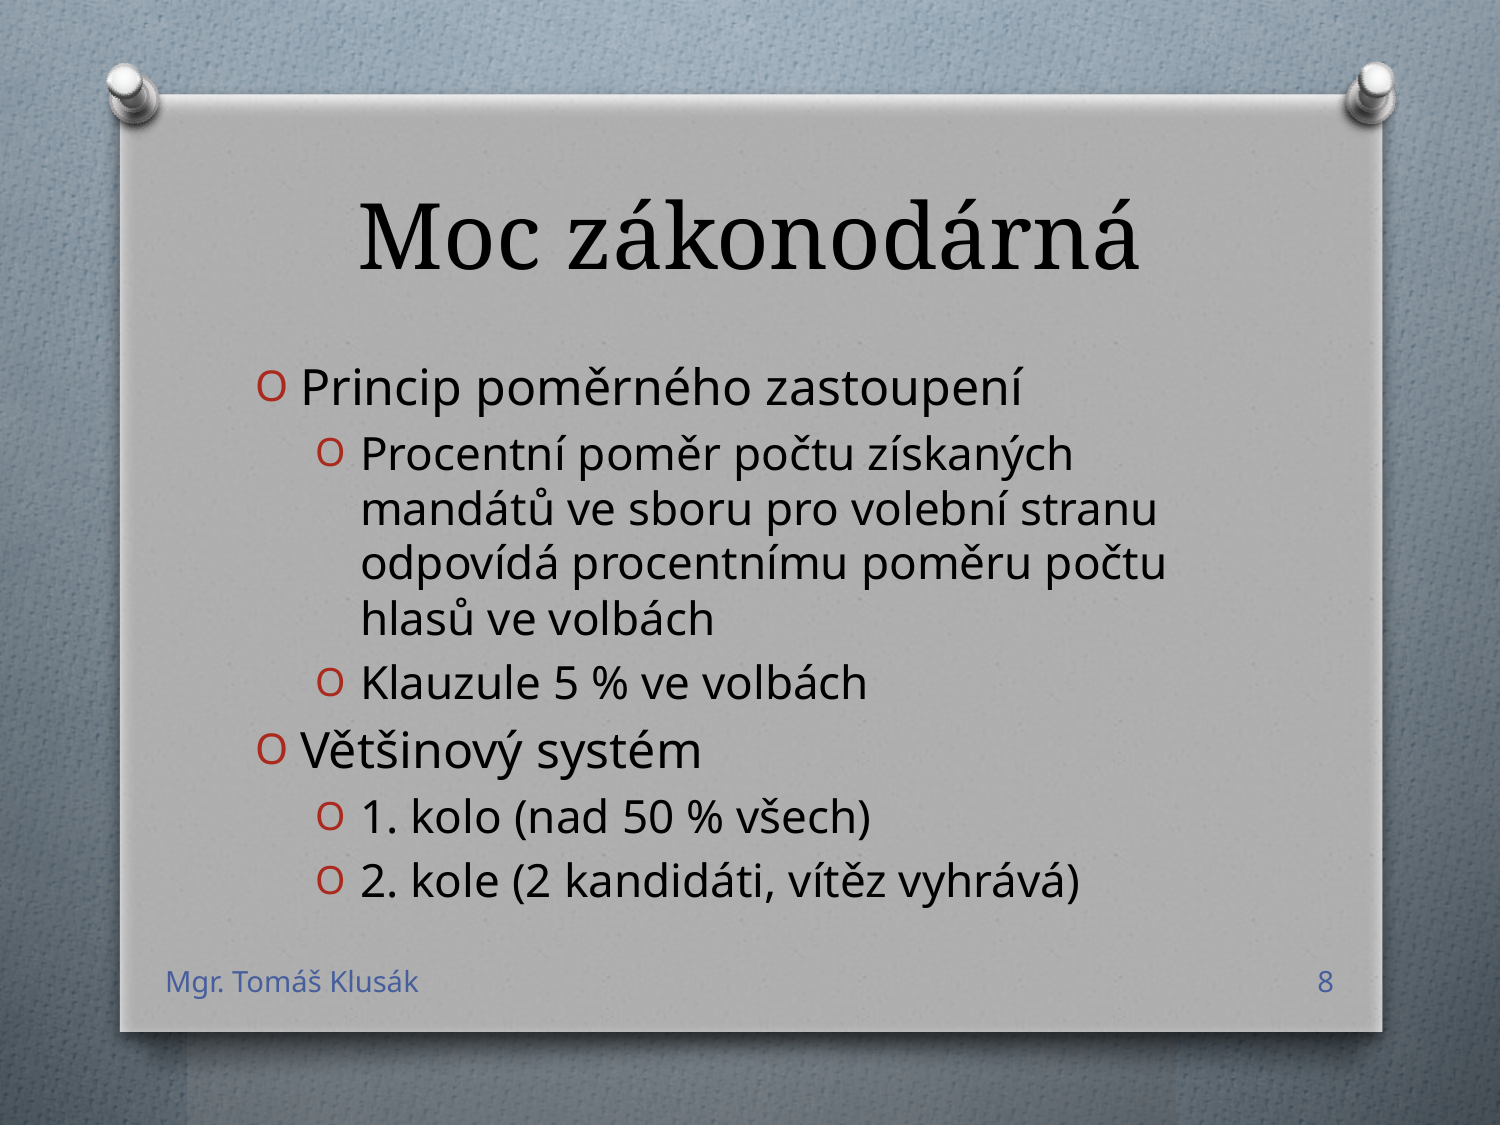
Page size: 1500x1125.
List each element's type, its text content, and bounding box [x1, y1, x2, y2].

picture [75, 29, 198, 153]
slide_number 8 [1258, 952, 1350, 1013]
list Princip poměrného zastoupení Procentní poměr počtu získaných mandátů ve sboru pro volební stranu odpovídá procentnímu poměru počtu hlasů ve volbách Klauzule 5 % ve volbách Většinový systém 1. kolo (nad 50 % všech) 2. kole (2 kandidáti, vítěz vyhrává) [240, 347, 1257, 939]
footer Mgr. Tomáš Klusák [150, 952, 1059, 1013]
picture [1317, 35, 1439, 156]
title Moc zákonodárná [179, 134, 1323, 332]
